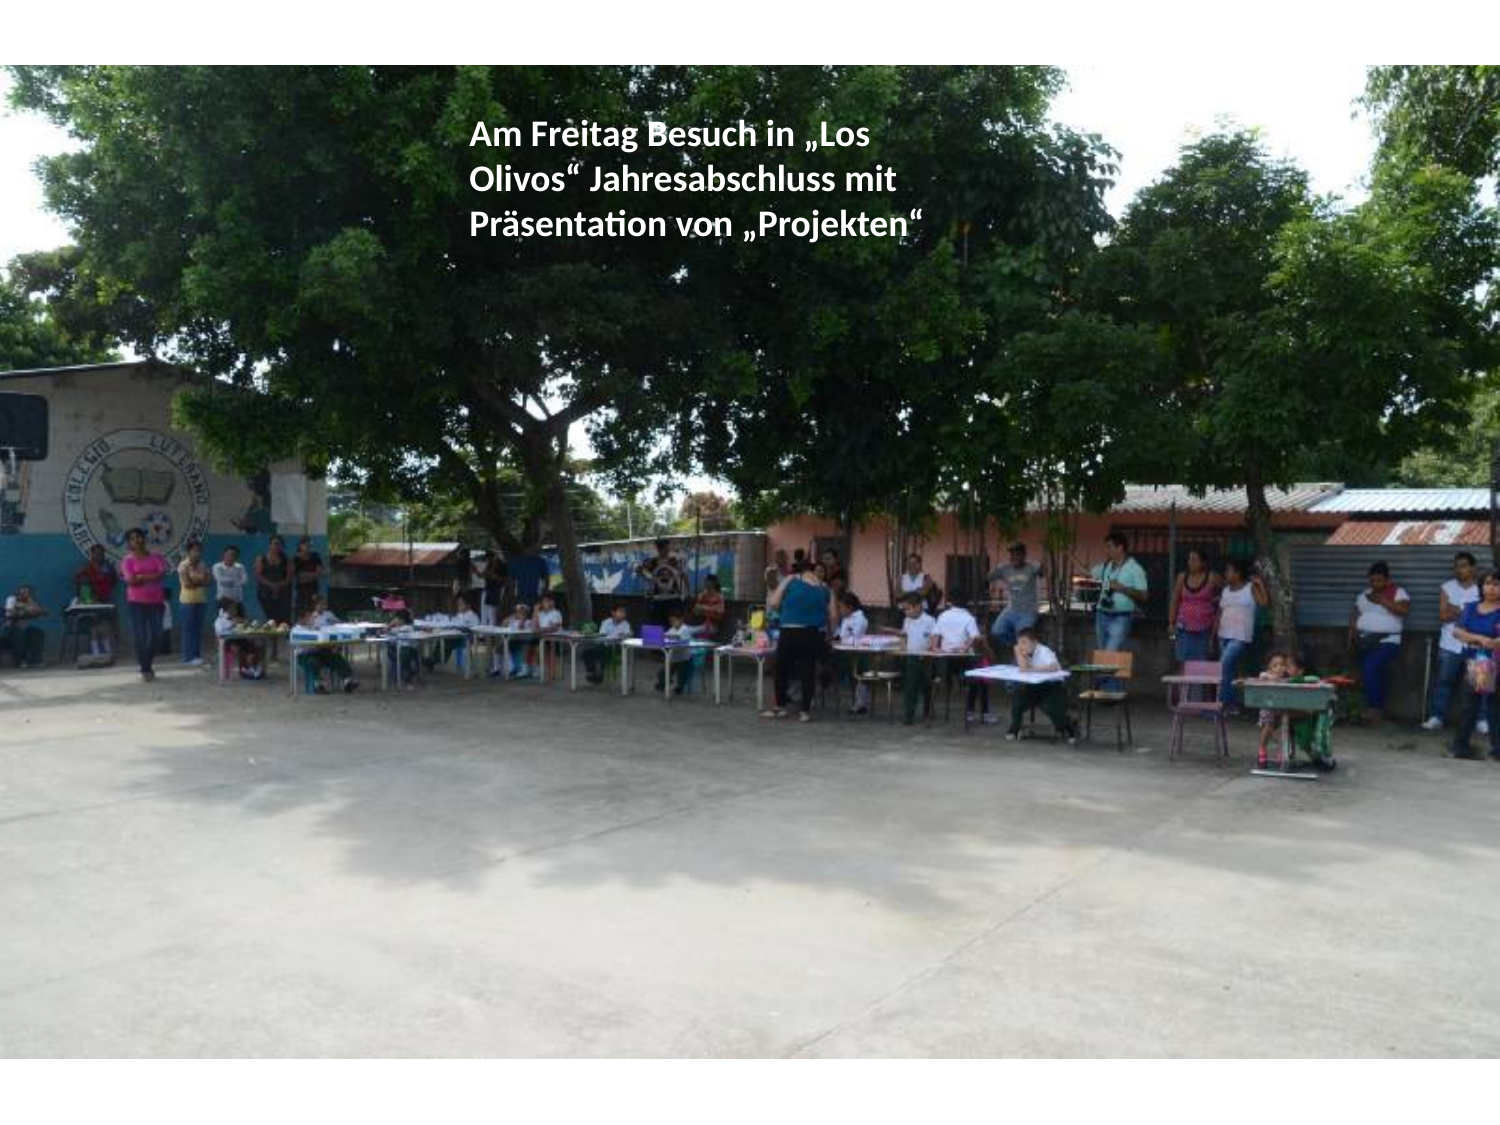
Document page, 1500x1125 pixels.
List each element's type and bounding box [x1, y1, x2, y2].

picture [0, 65, 1500, 1060]
